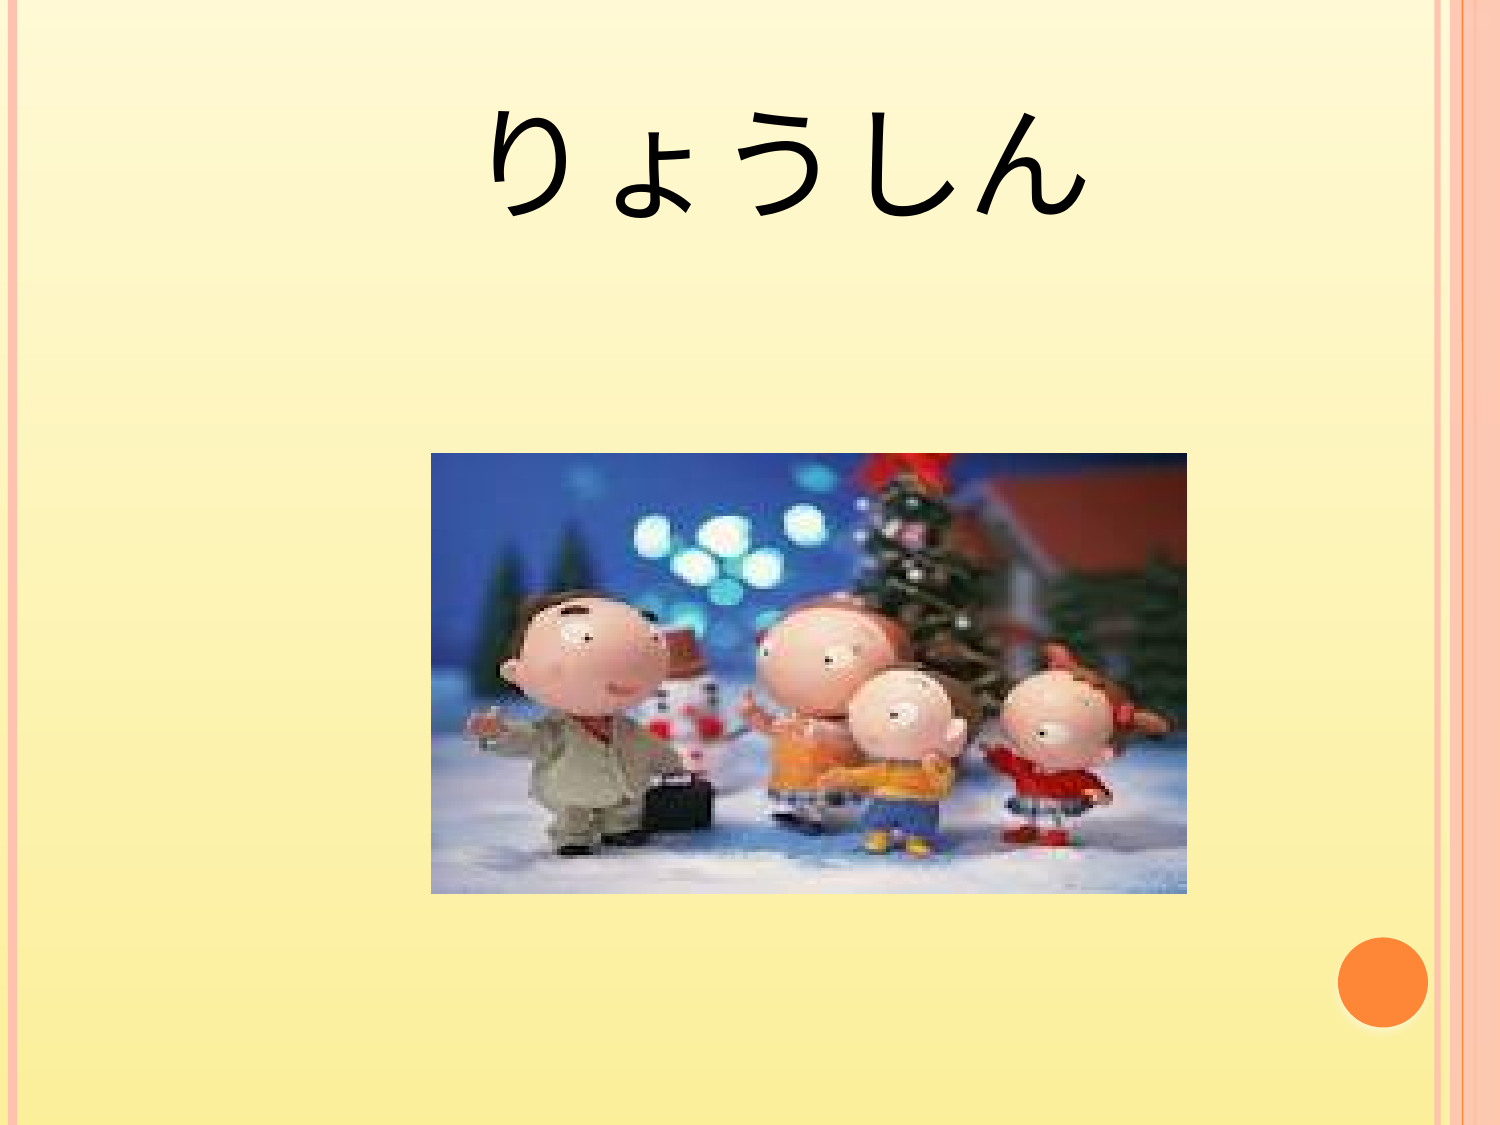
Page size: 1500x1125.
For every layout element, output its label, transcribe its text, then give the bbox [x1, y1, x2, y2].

picture [430, 453, 1188, 894]
text_box りょうしん [182, 78, 1376, 243]
